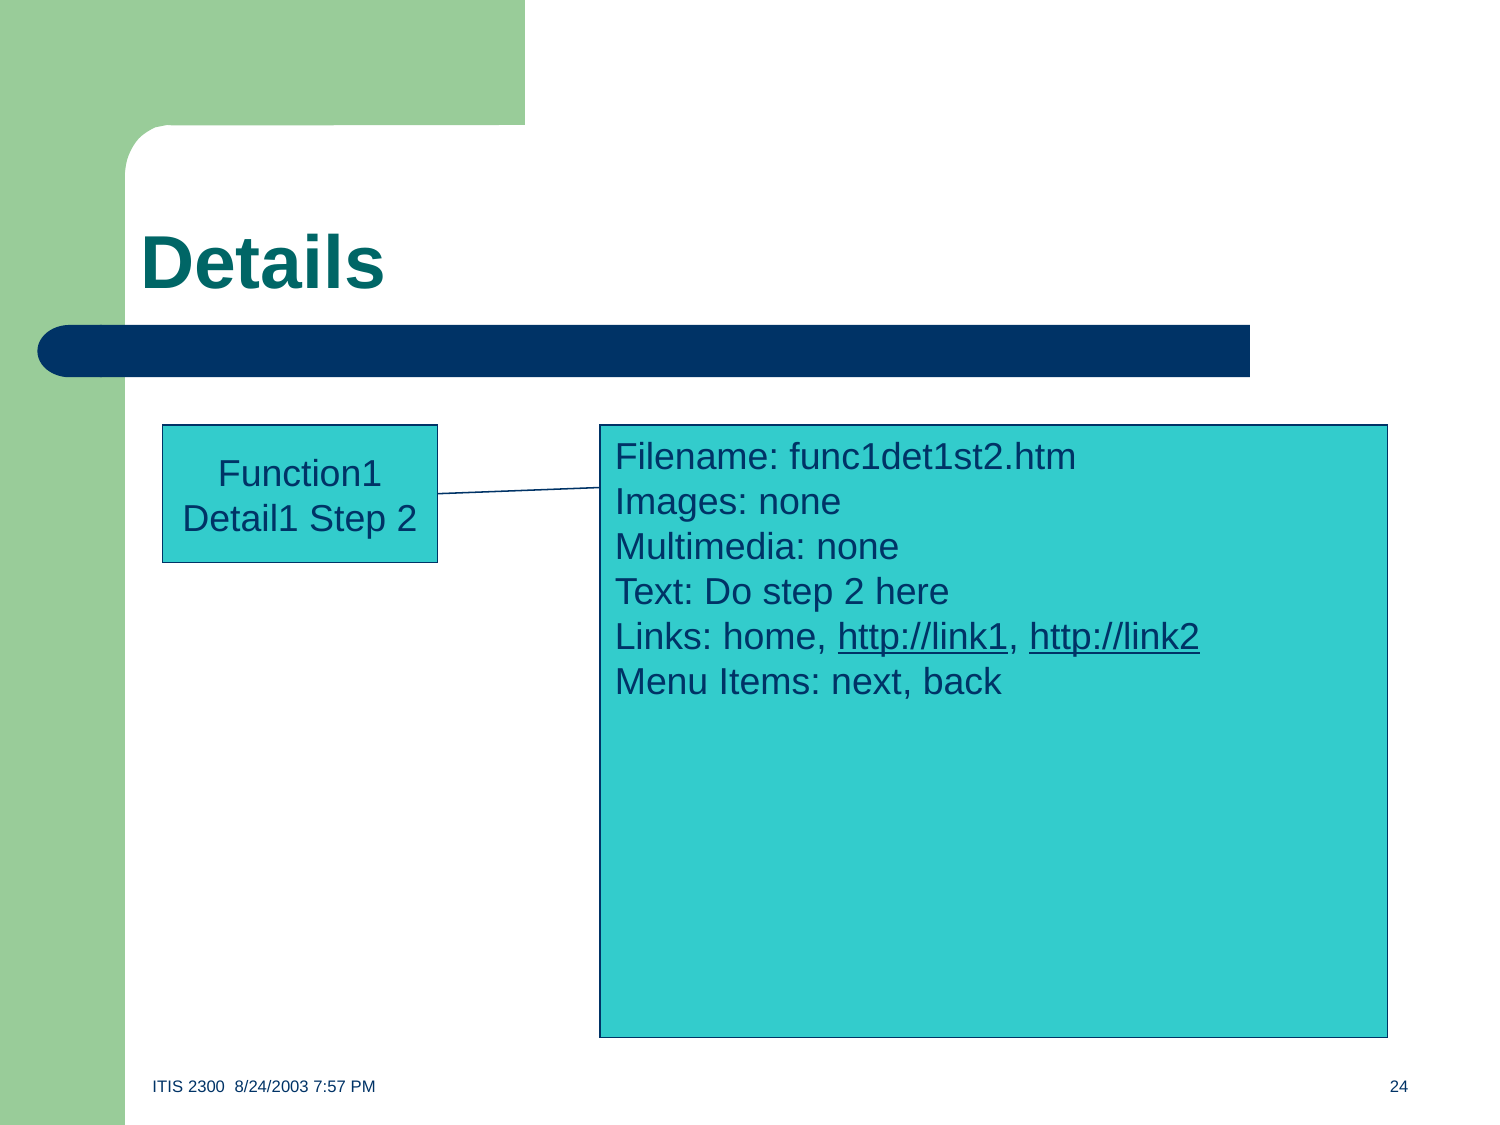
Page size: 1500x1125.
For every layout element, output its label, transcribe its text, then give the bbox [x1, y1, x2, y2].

text_box Function1 Detail1 Step 2 [162, 424, 438, 563]
text_box Filename: func1det1st2.htm Images: none Multimedia: none Text: Do step 2 here Links: home, http://link1, http://link2 Menu Items: next, back [600, 424, 1388, 1038]
footer ITIS 2300 8/24/2003 7:57 PM 24 [137, 1024, 1426, 1104]
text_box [437, 487, 601, 494]
title Details [124, 124, 1426, 313]
